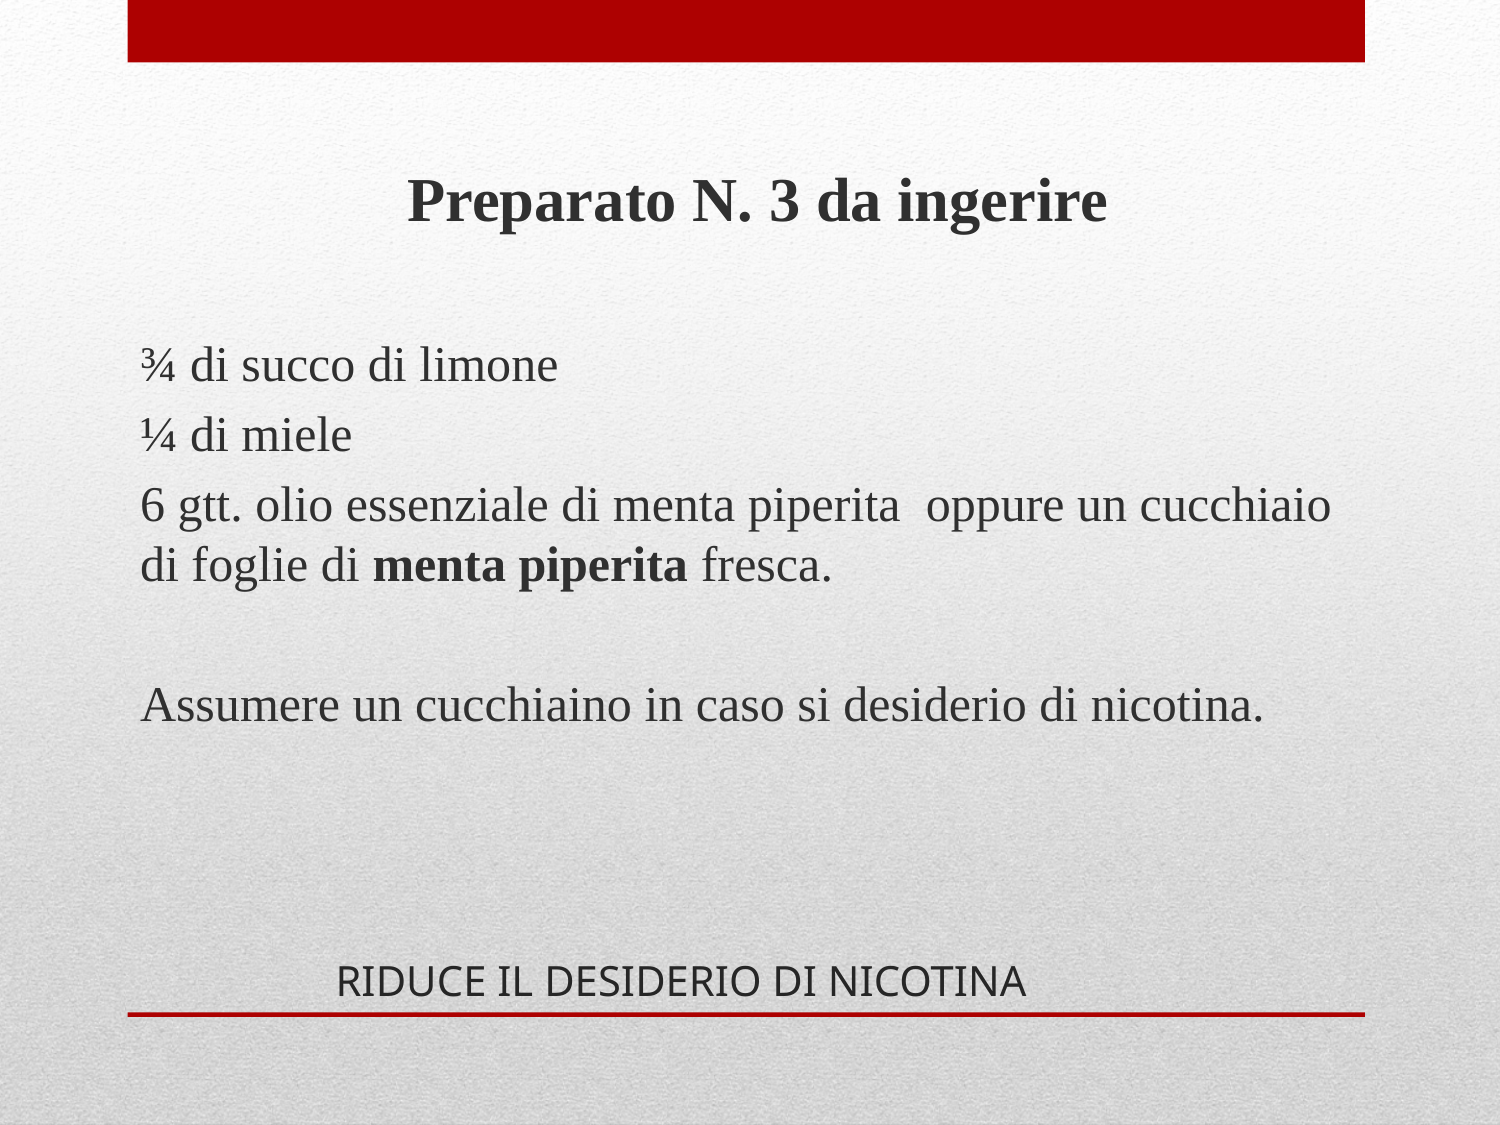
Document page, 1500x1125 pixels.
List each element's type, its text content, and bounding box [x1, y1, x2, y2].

title RIDUCE IL DESIDERIO DI NICOTINA [125, 893, 1238, 1013]
list Preparato N. 3 da ingerire ¾ di succo di limone ¼ di miele 6 gtt. olio essenziale di menta piperita oppure un cucchiaio di foglie di menta piperita fresca. Assumere un cucchiaino in caso si desiderio di nicotina. [125, 125, 1363, 835]
